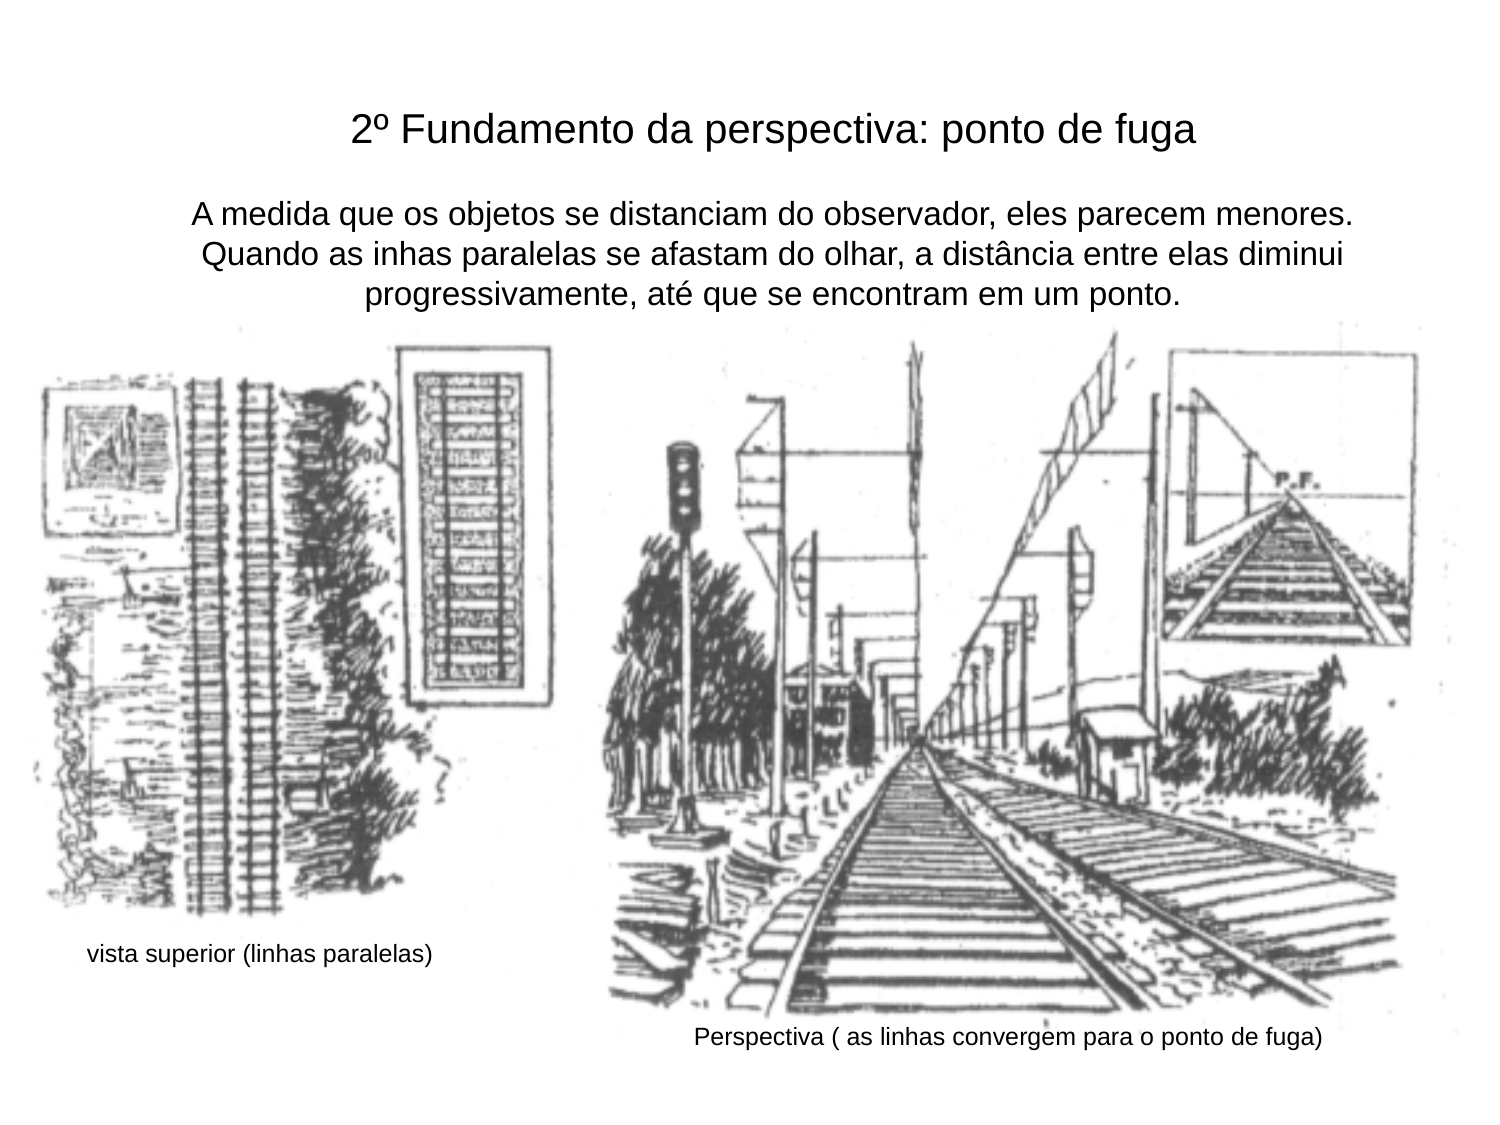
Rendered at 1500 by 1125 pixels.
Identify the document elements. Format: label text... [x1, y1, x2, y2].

text_box 2º Fundamento da perspectiva: ponto de fuga A medida que os objetos se distanciam do observador, eles parecem menores. Quando as inhas paralelas se afastam do olhar, a distância entre elas diminui progressivamente, até que se encontram em um ponto. [135, 54, 1412, 318]
text_box Perspectiva ( as linhas convergem para o ponto de fuga) [678, 1044, 1353, 1058]
picture [29, 320, 1460, 1036]
